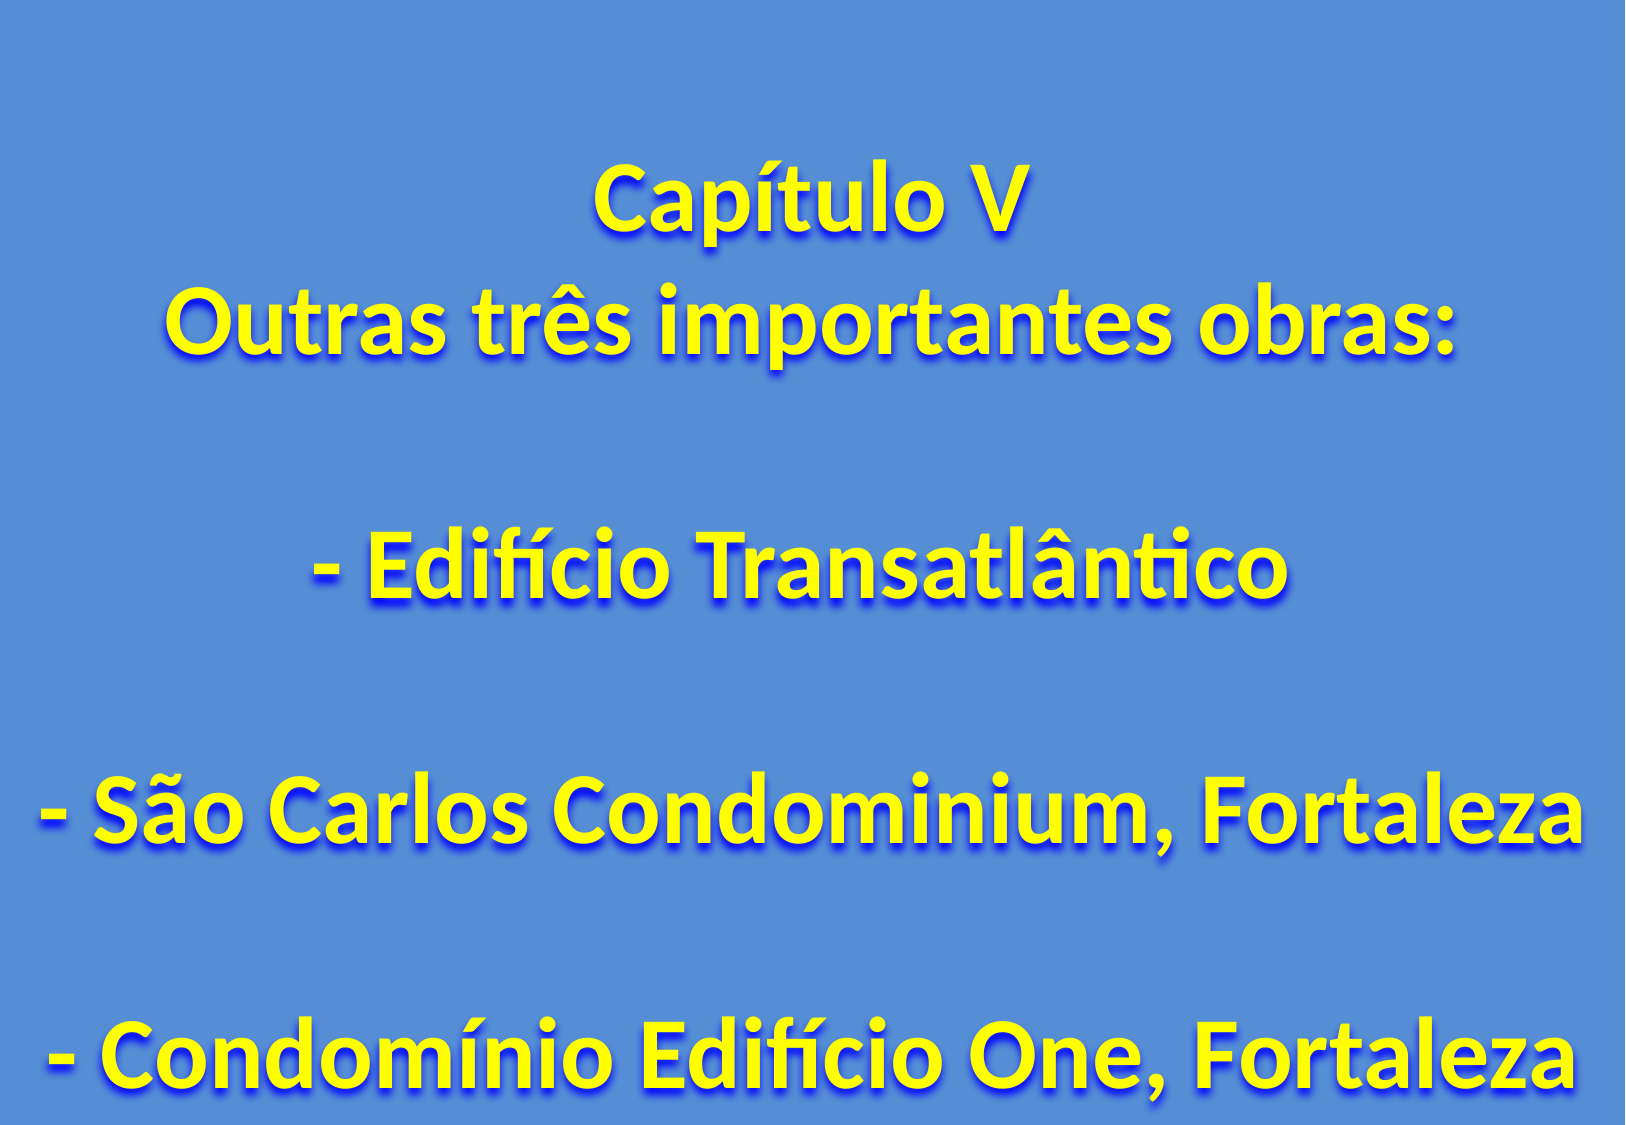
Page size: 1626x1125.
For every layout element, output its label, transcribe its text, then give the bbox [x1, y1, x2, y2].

title Capítulo V Outras três importantes obras: - Edifício Transatlântico - São Carlos Condominium, Fortaleza - Condomínio Edifício One, Fortaleza [0, 0, 1625, 1125]
